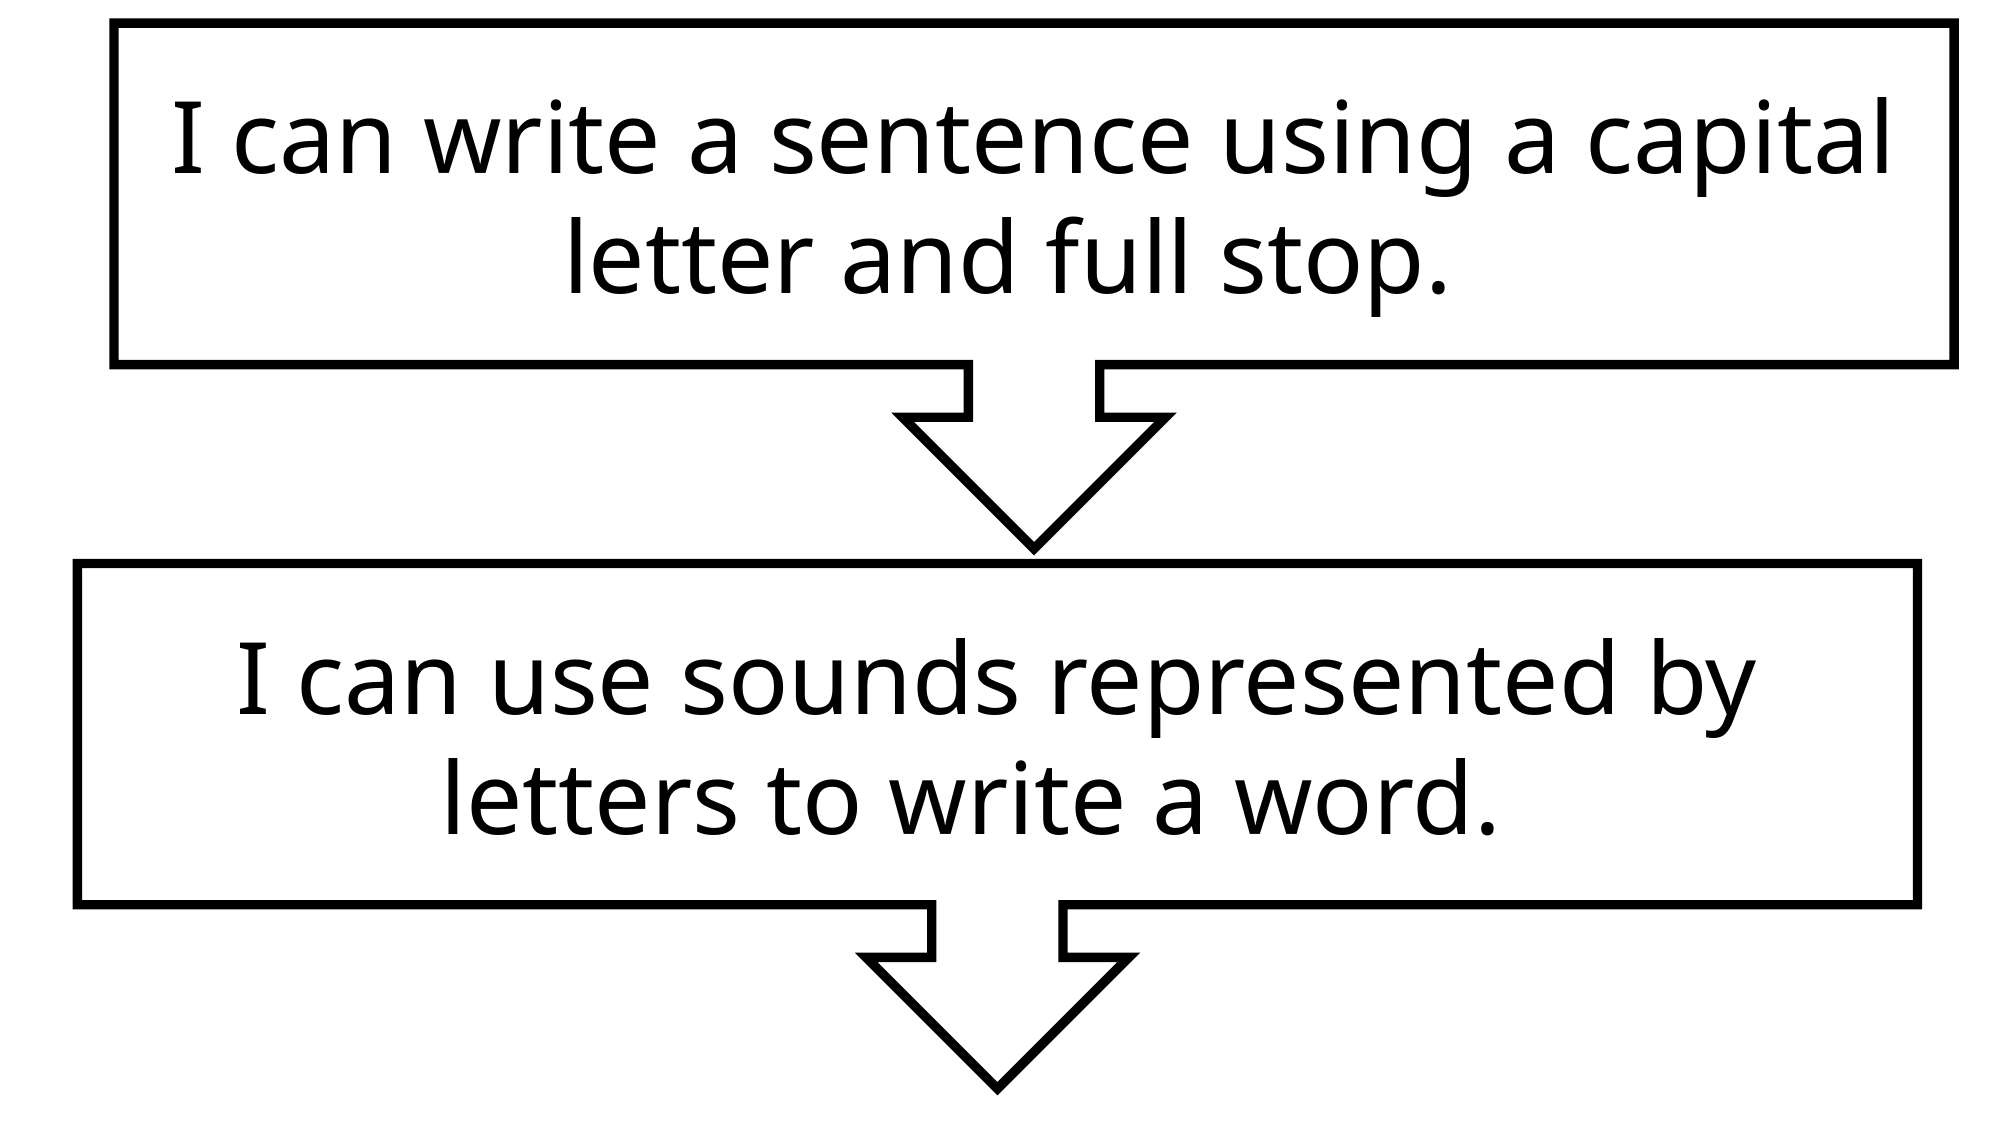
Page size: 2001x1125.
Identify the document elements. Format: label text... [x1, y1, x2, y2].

text_box I can use sounds represented by letters to write a word. [76, 562, 1919, 1091]
text_box I can write a sentence using a capital letter and full stop. [113, 22, 1956, 551]
